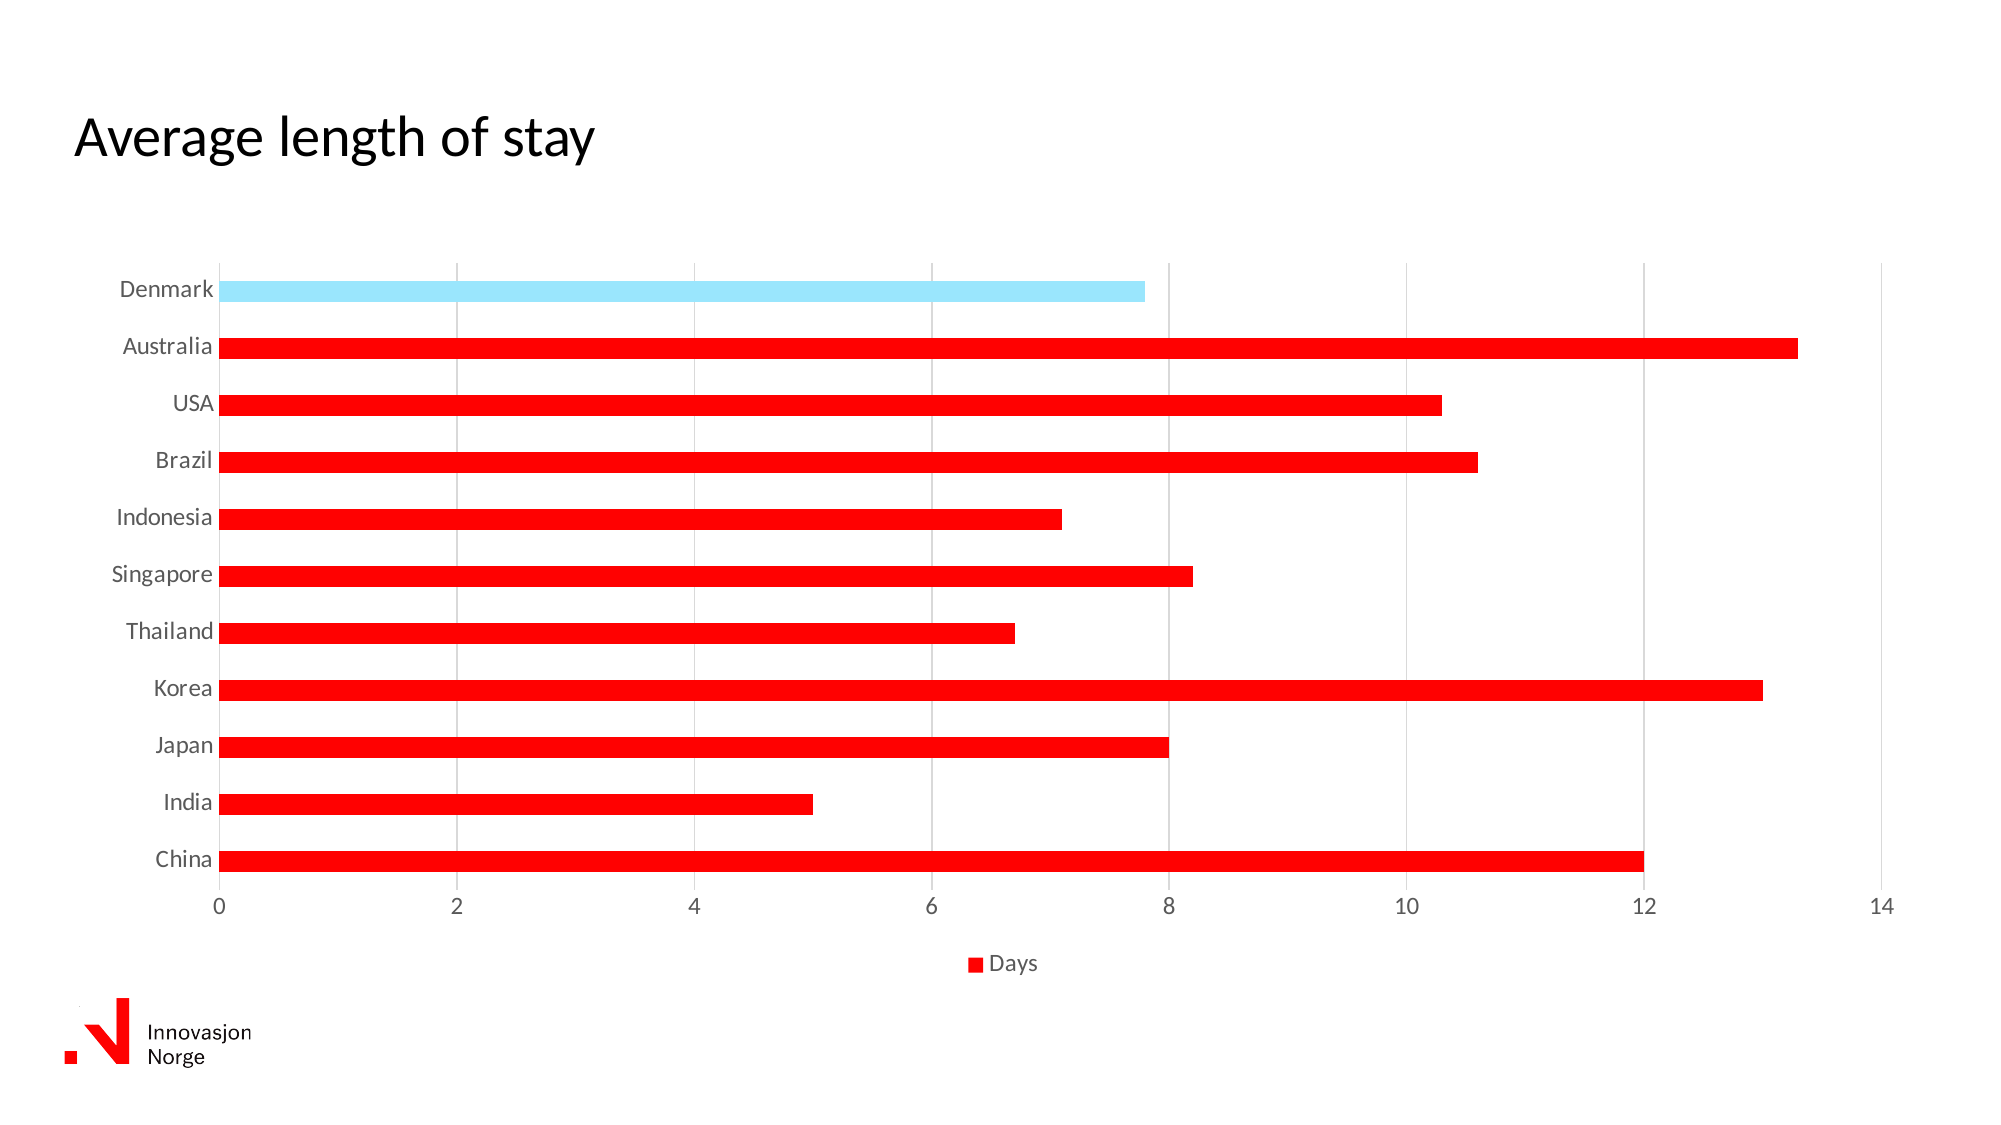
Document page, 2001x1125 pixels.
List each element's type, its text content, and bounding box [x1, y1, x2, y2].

picture [64, 998, 251, 1068]
title Average length of stay [74, 106, 1932, 182]
chart [74, 248, 1932, 984]
